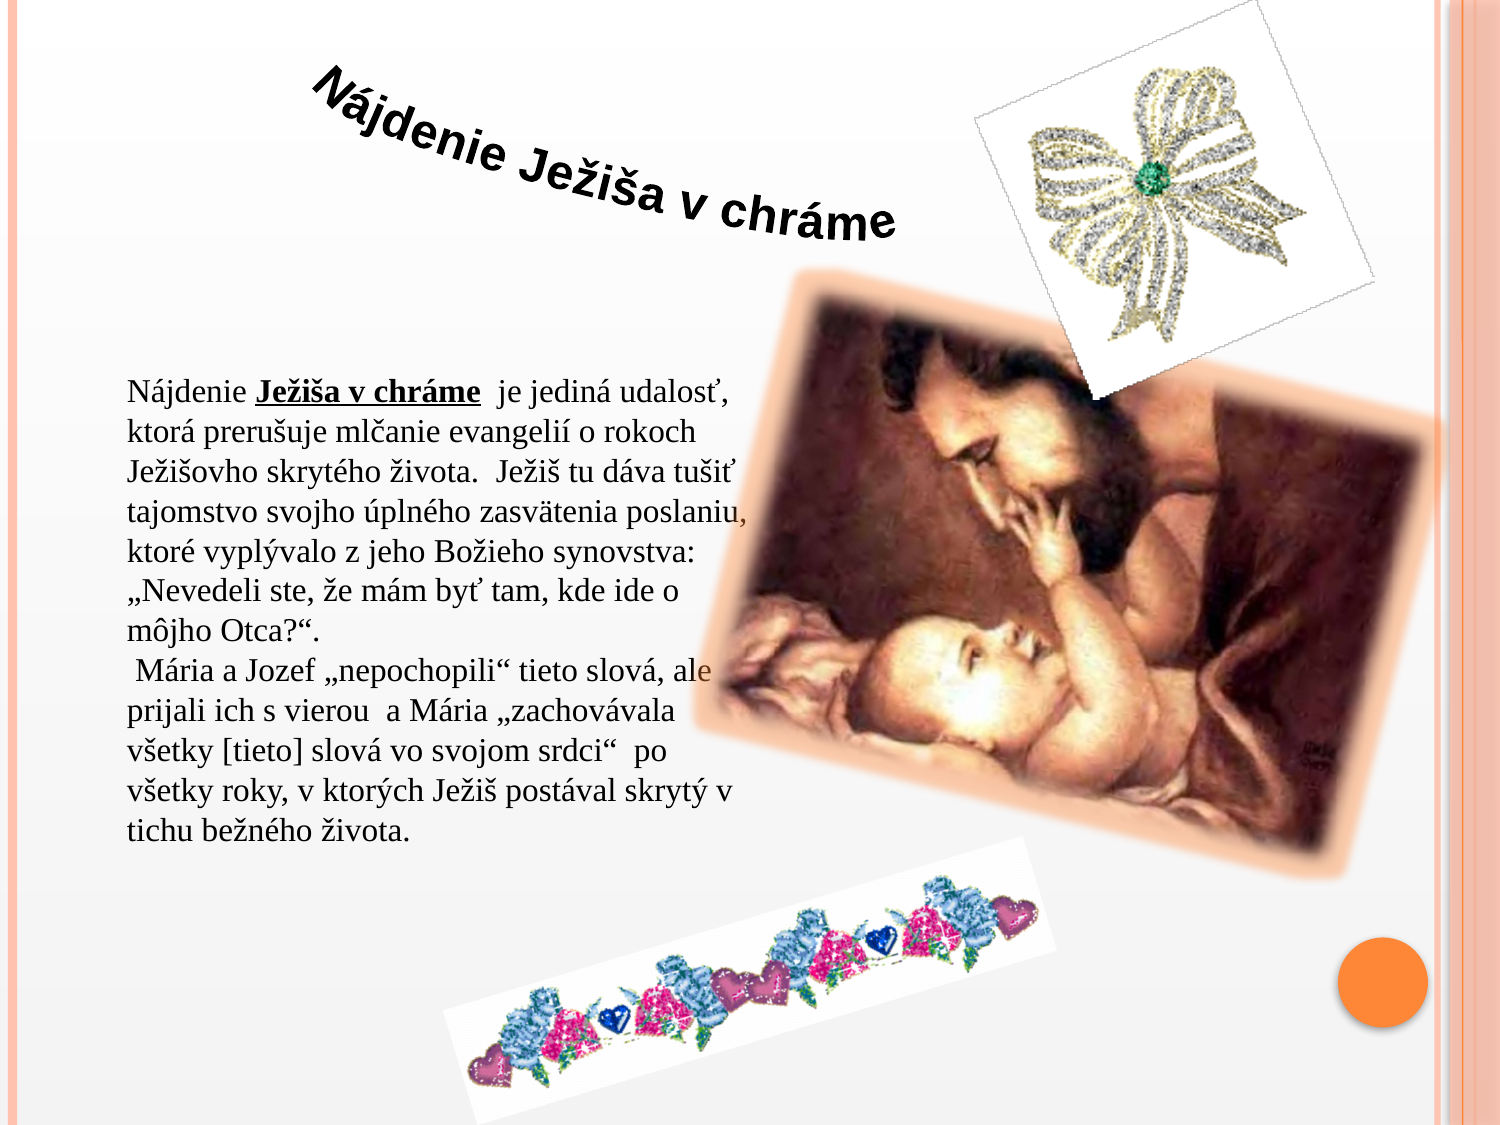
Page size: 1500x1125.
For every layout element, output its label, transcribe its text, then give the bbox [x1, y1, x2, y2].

text_box Nájdenie Ježiša v chráme je jediná udalosť, ktorá prerušuje mlčanie evangelií o rokoch Ježišovho skrytého života. Ježiš tu dáva tušiť tajomstvo svojho úplného zasvätenia poslaniu, ktoré vyplývalo z jeho Božieho synovstva: „Nevedeli ste, že mám byť tam, kde ide o môjho Otca?“. Mária a Jozef „nepochopili“ tieto slová, ale prijali ich s vierou a Mária „zachovávala všetky [tieto] slová vo svojom srdci“ po všetky roky, v ktorých Ježiš postával skrytý v tichu bežného života. [112, 361, 774, 896]
picture [444, 837, 1056, 1124]
picture [729, 0, 1407, 840]
